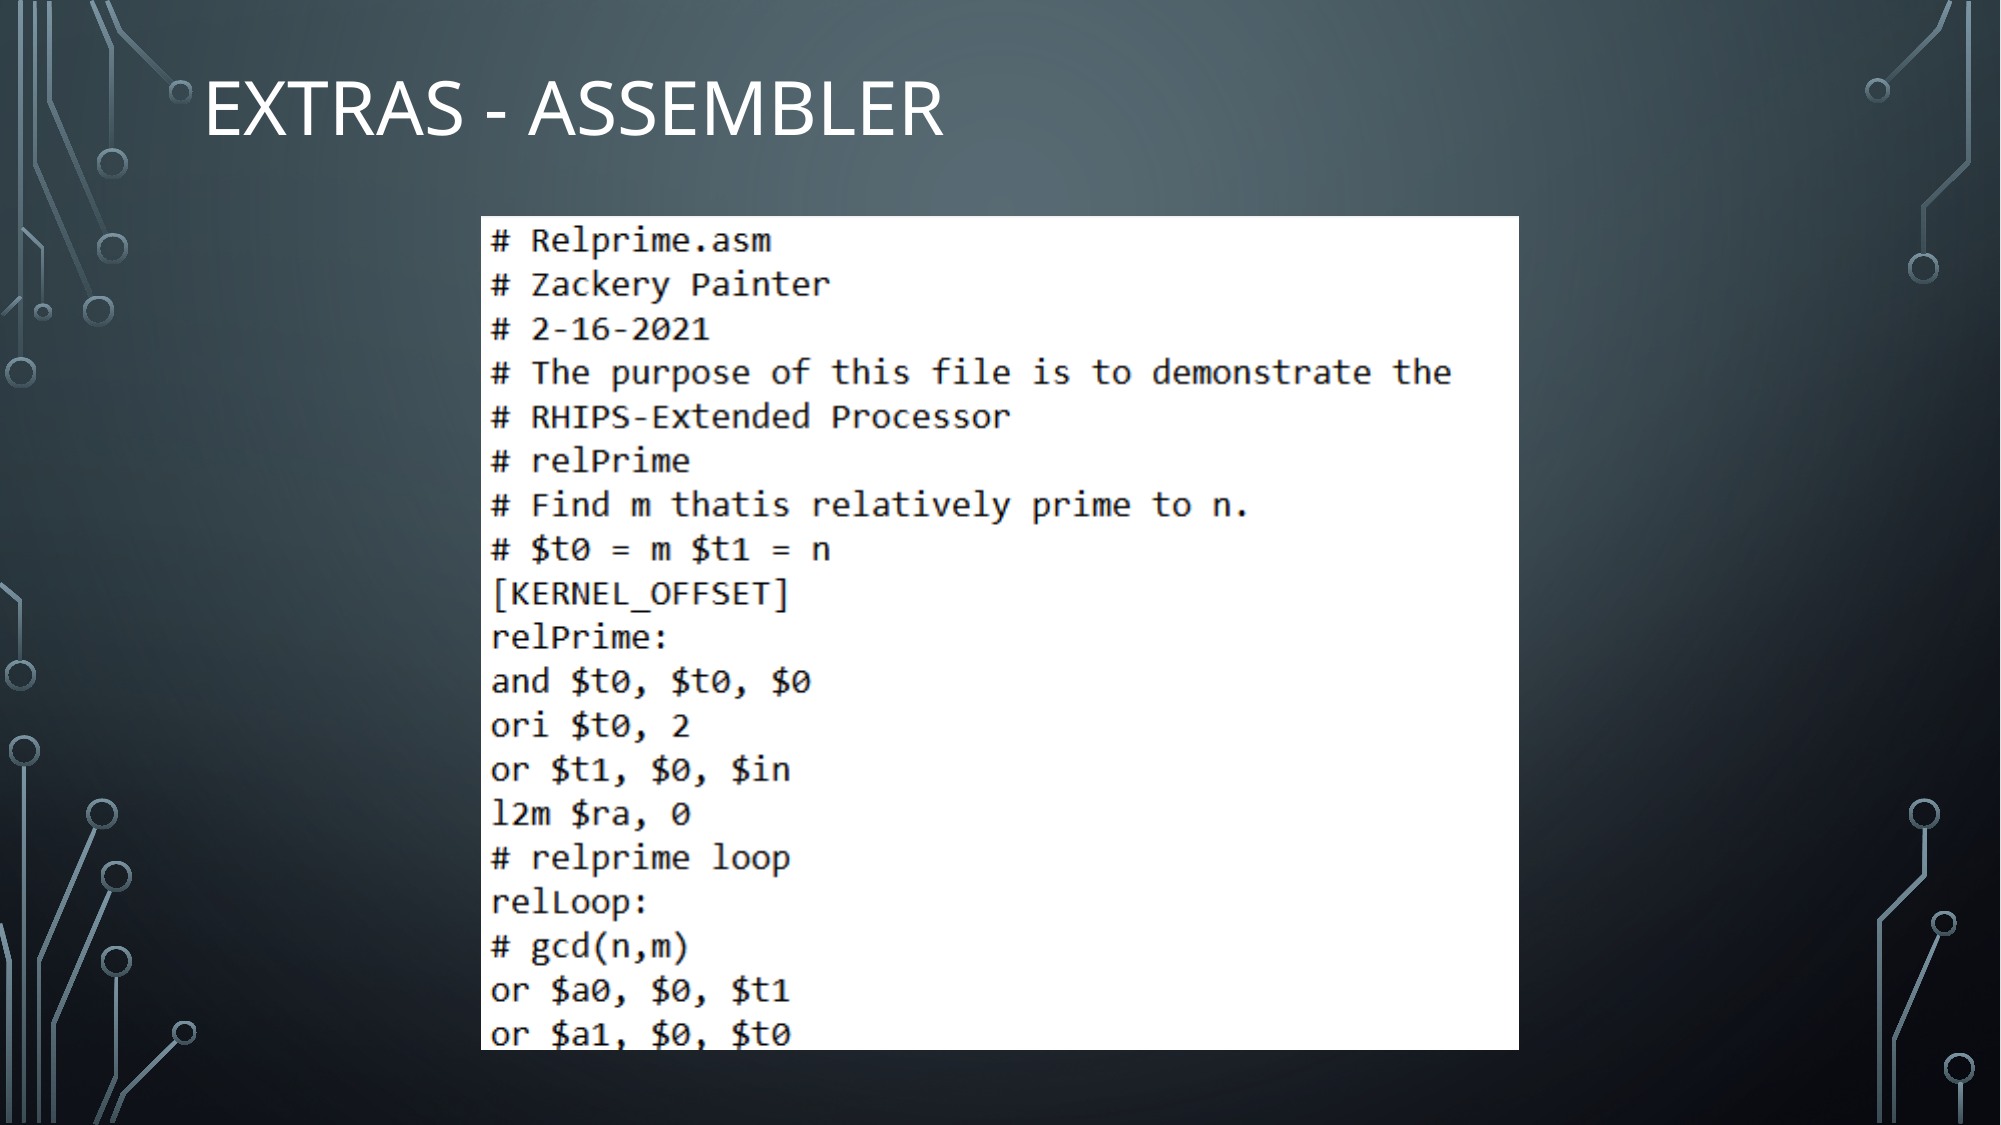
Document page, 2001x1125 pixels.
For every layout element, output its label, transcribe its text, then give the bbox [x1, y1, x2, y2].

title Extras - assembler [187, 47, 1813, 175]
picture [480, 215, 1519, 1050]
